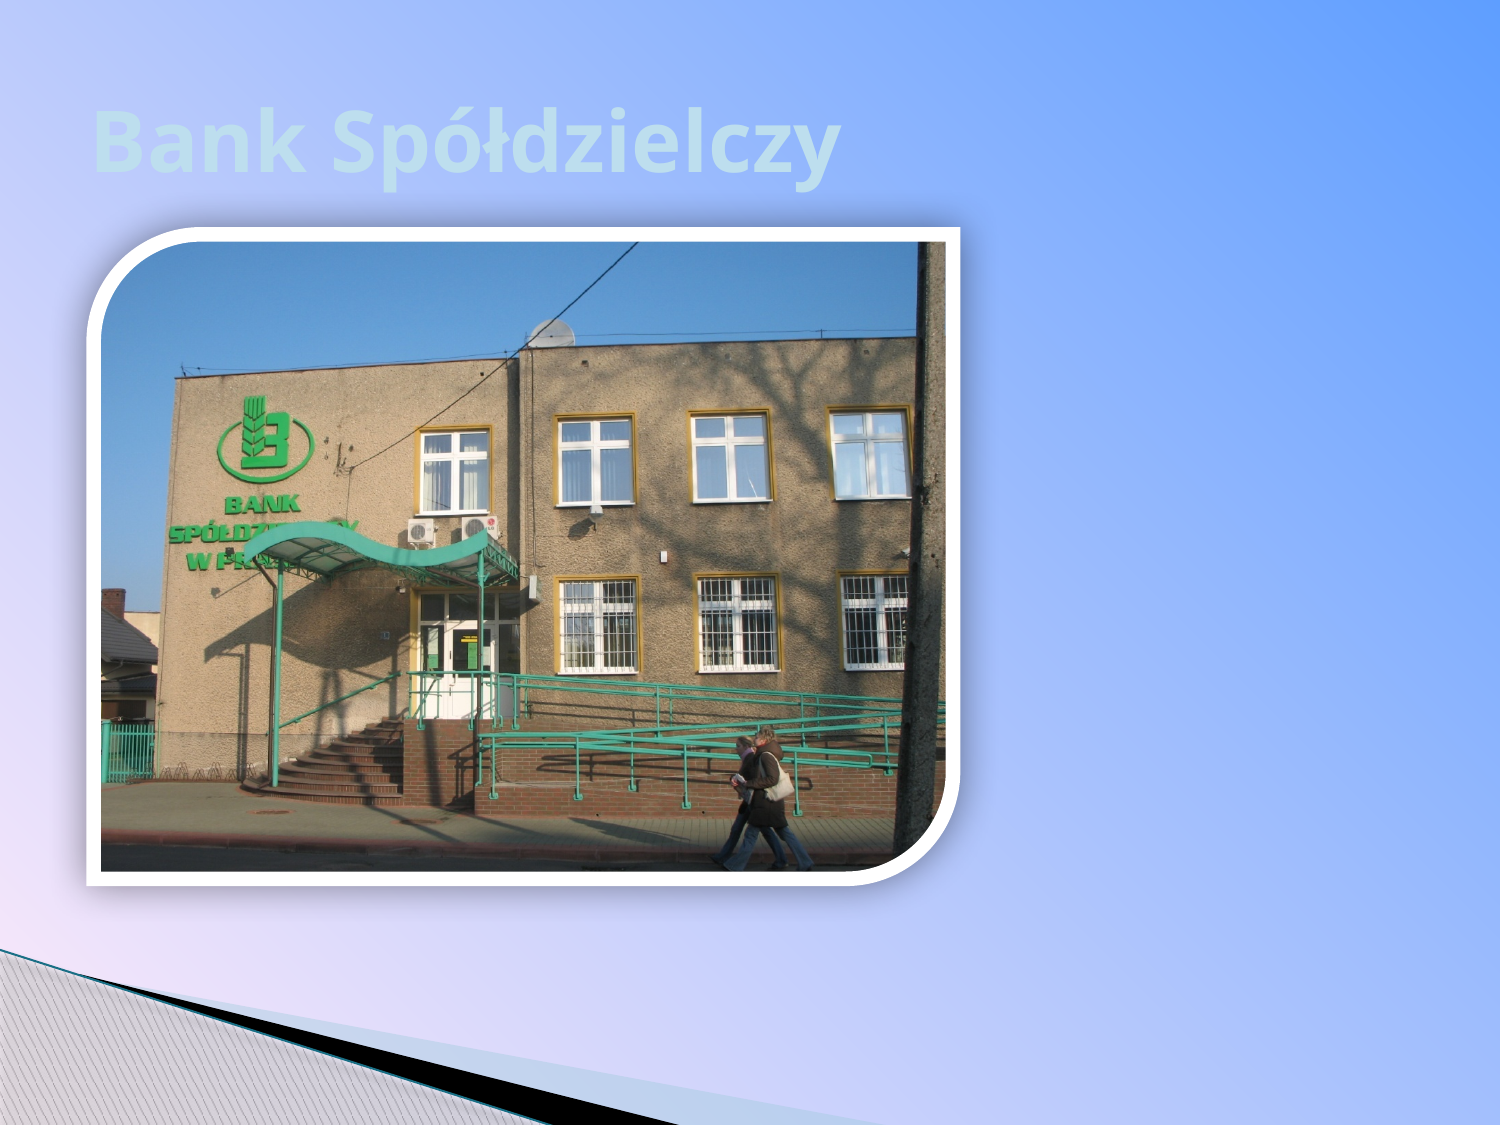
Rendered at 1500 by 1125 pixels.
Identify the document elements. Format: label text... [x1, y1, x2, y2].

picture [93, 234, 954, 880]
title Bank Spółdzielczy [75, 45, 1425, 233]
